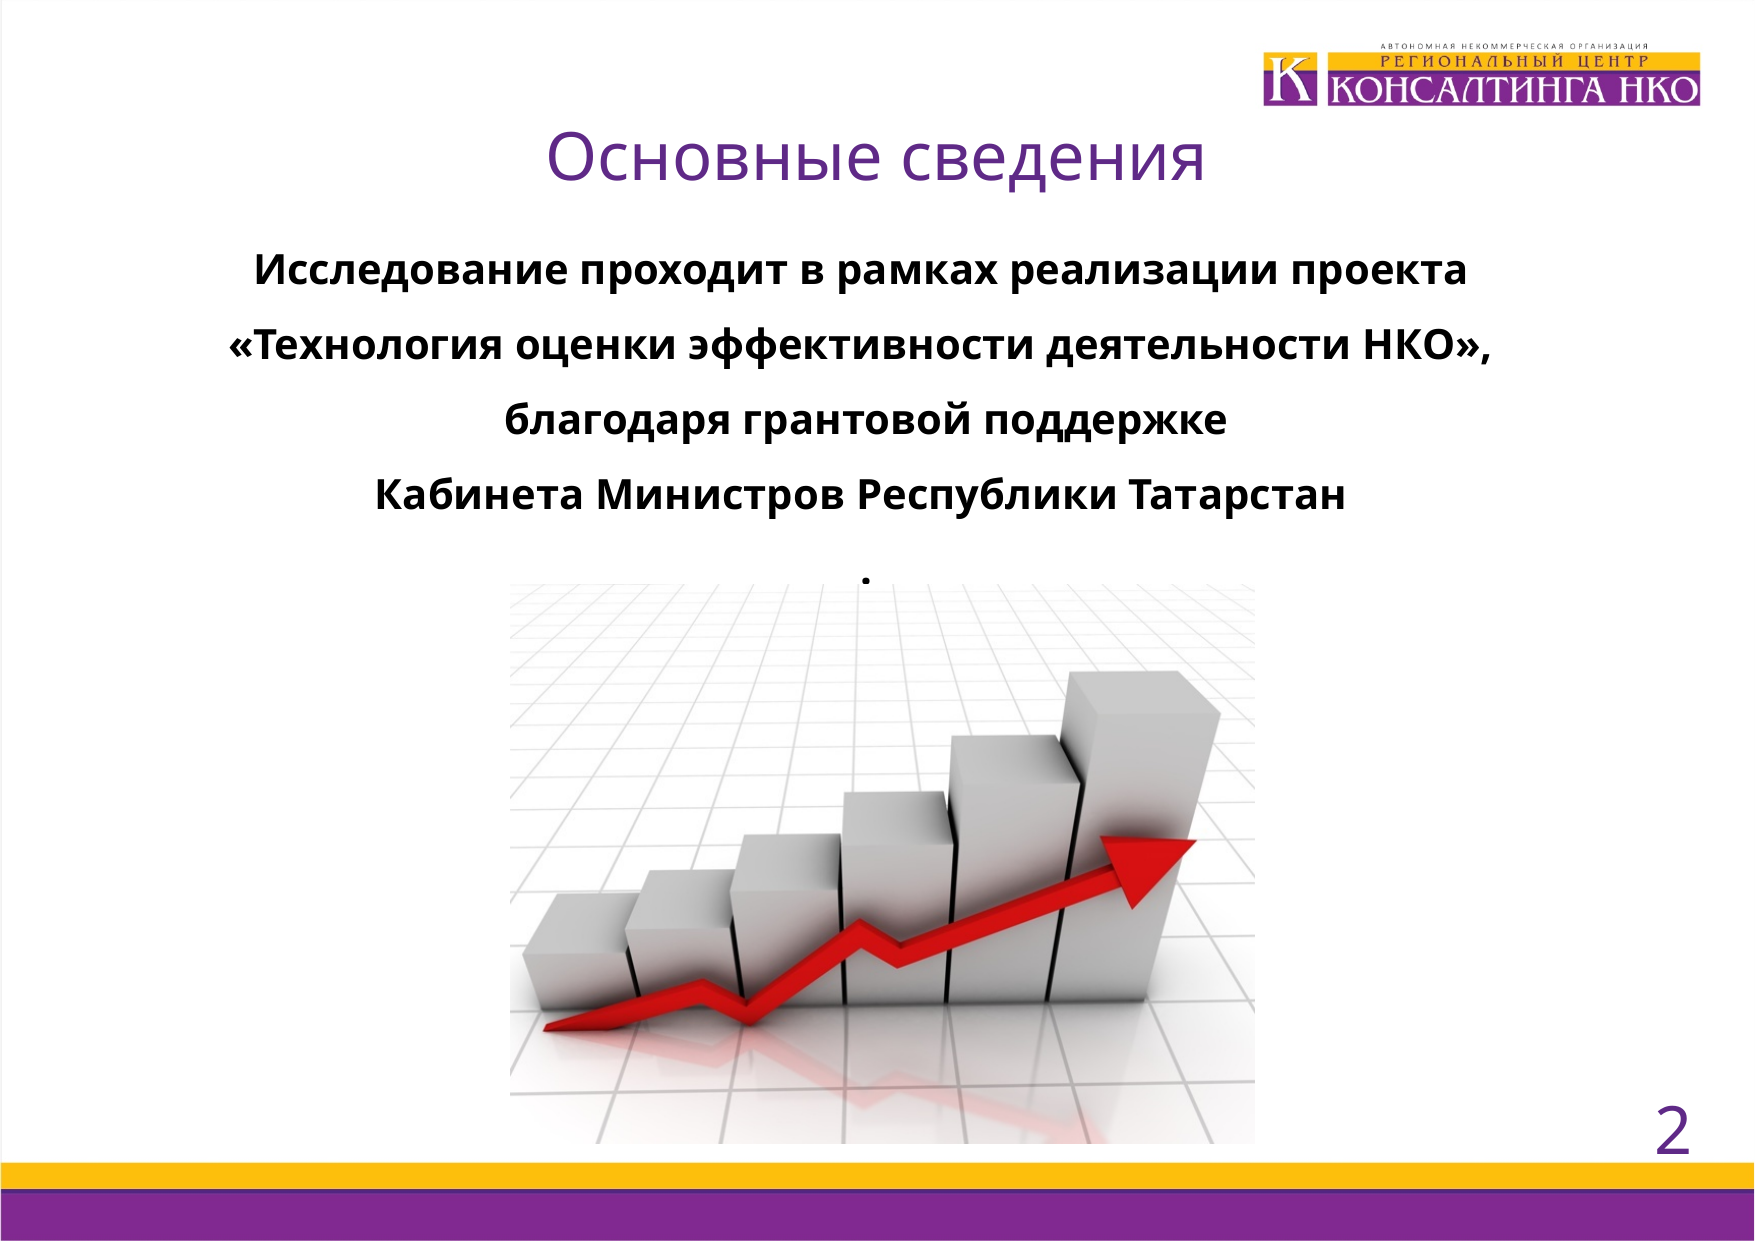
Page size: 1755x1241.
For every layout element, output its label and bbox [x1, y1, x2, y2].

list [0, 0, 1755, 1241]
picture [510, 584, 1256, 1144]
